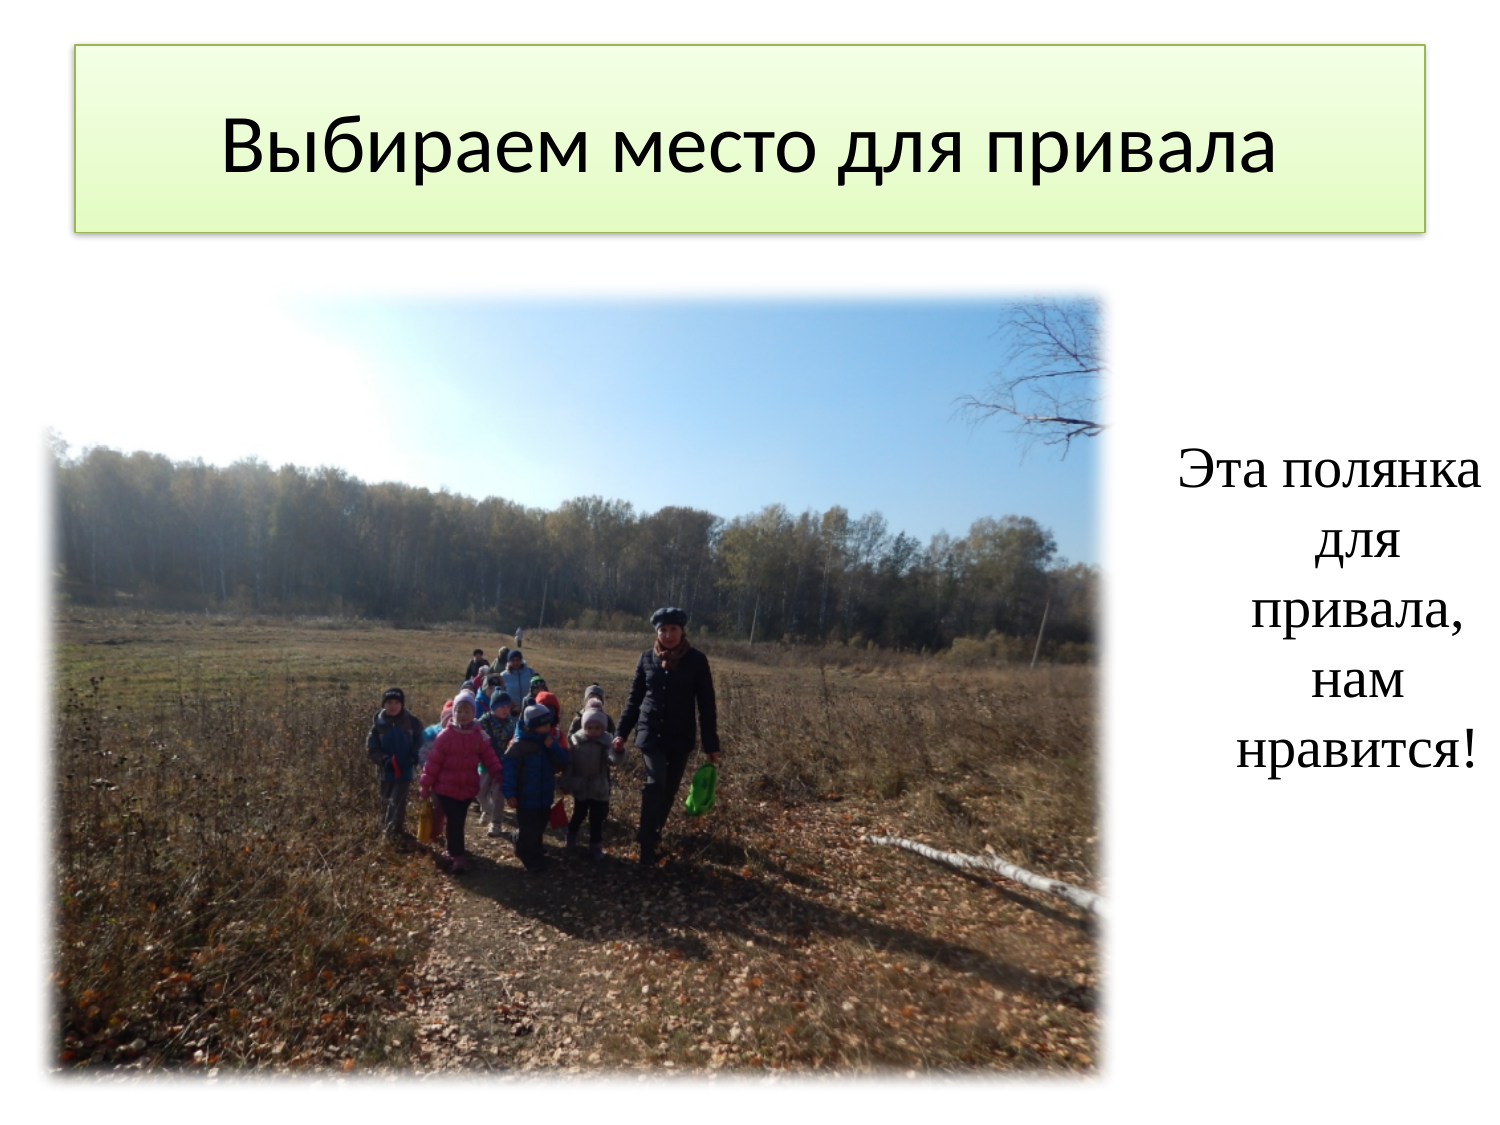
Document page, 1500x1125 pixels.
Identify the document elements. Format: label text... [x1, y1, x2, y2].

title Выбираем место для привала [74, 44, 1426, 233]
list Эта полянка для привала, нам нравится! [1160, 421, 1500, 1005]
picture [34, 280, 1117, 1093]
